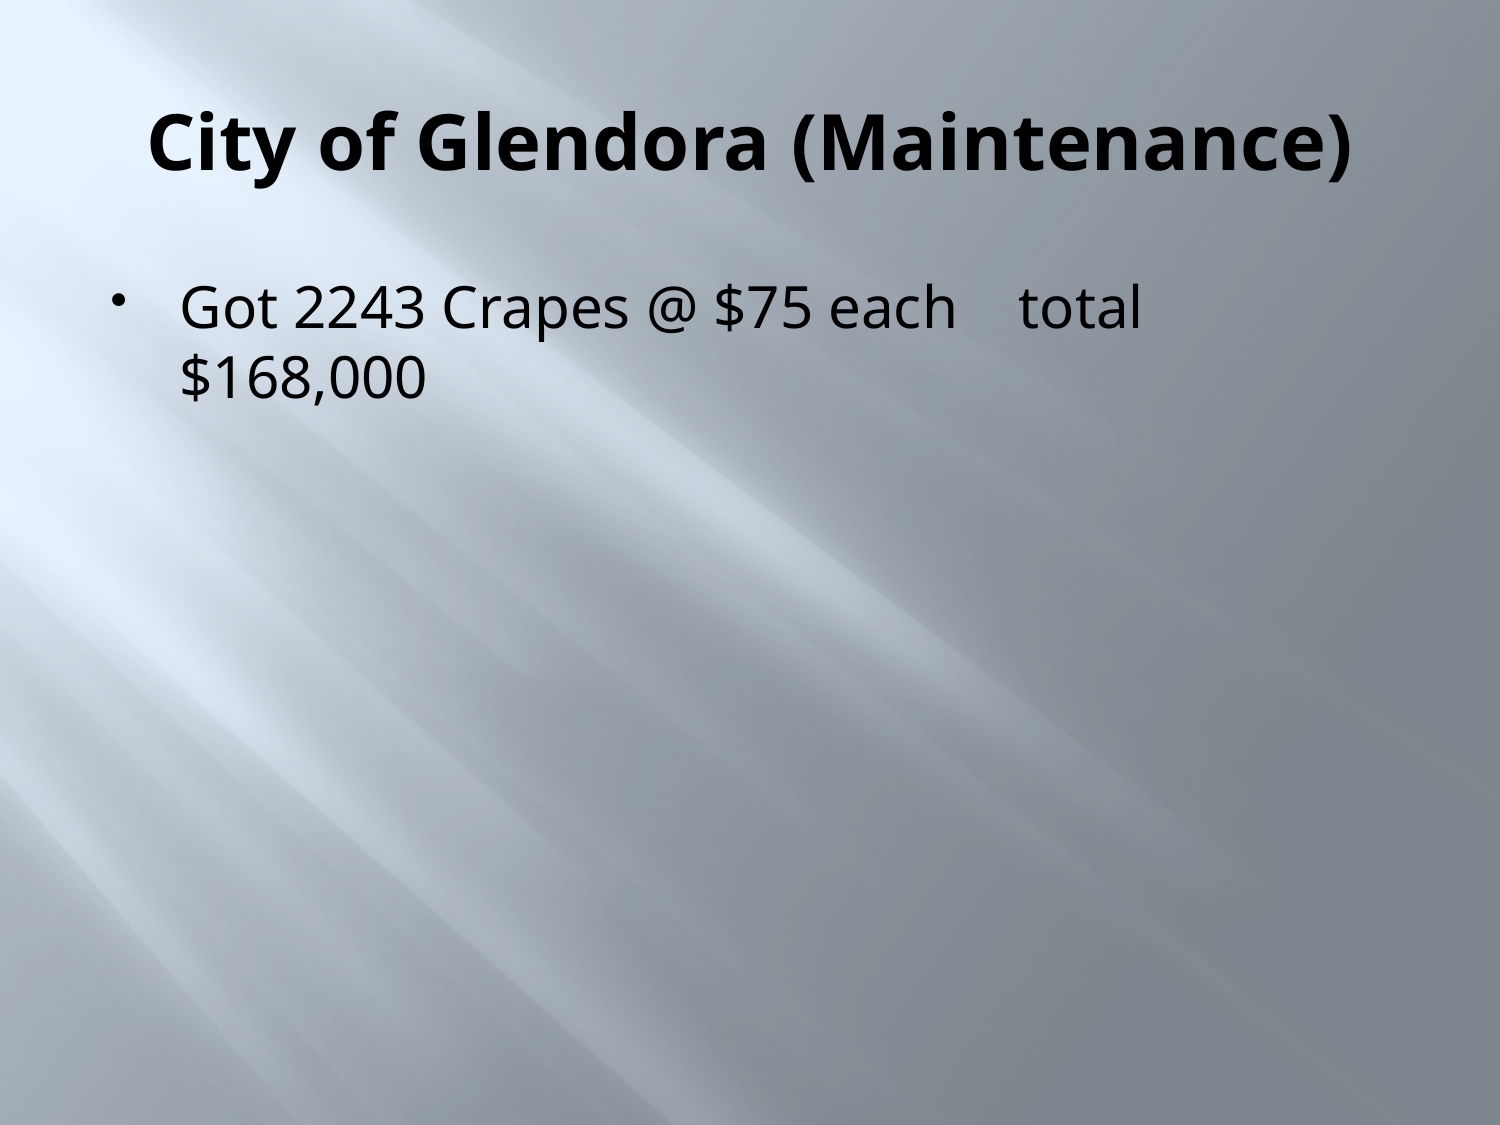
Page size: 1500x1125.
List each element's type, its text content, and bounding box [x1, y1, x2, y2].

title City of Glendora (Maintenance) [75, 45, 1425, 233]
list Got 2243 Crapes @ $75 each total $168,000 [75, 262, 1425, 1035]
